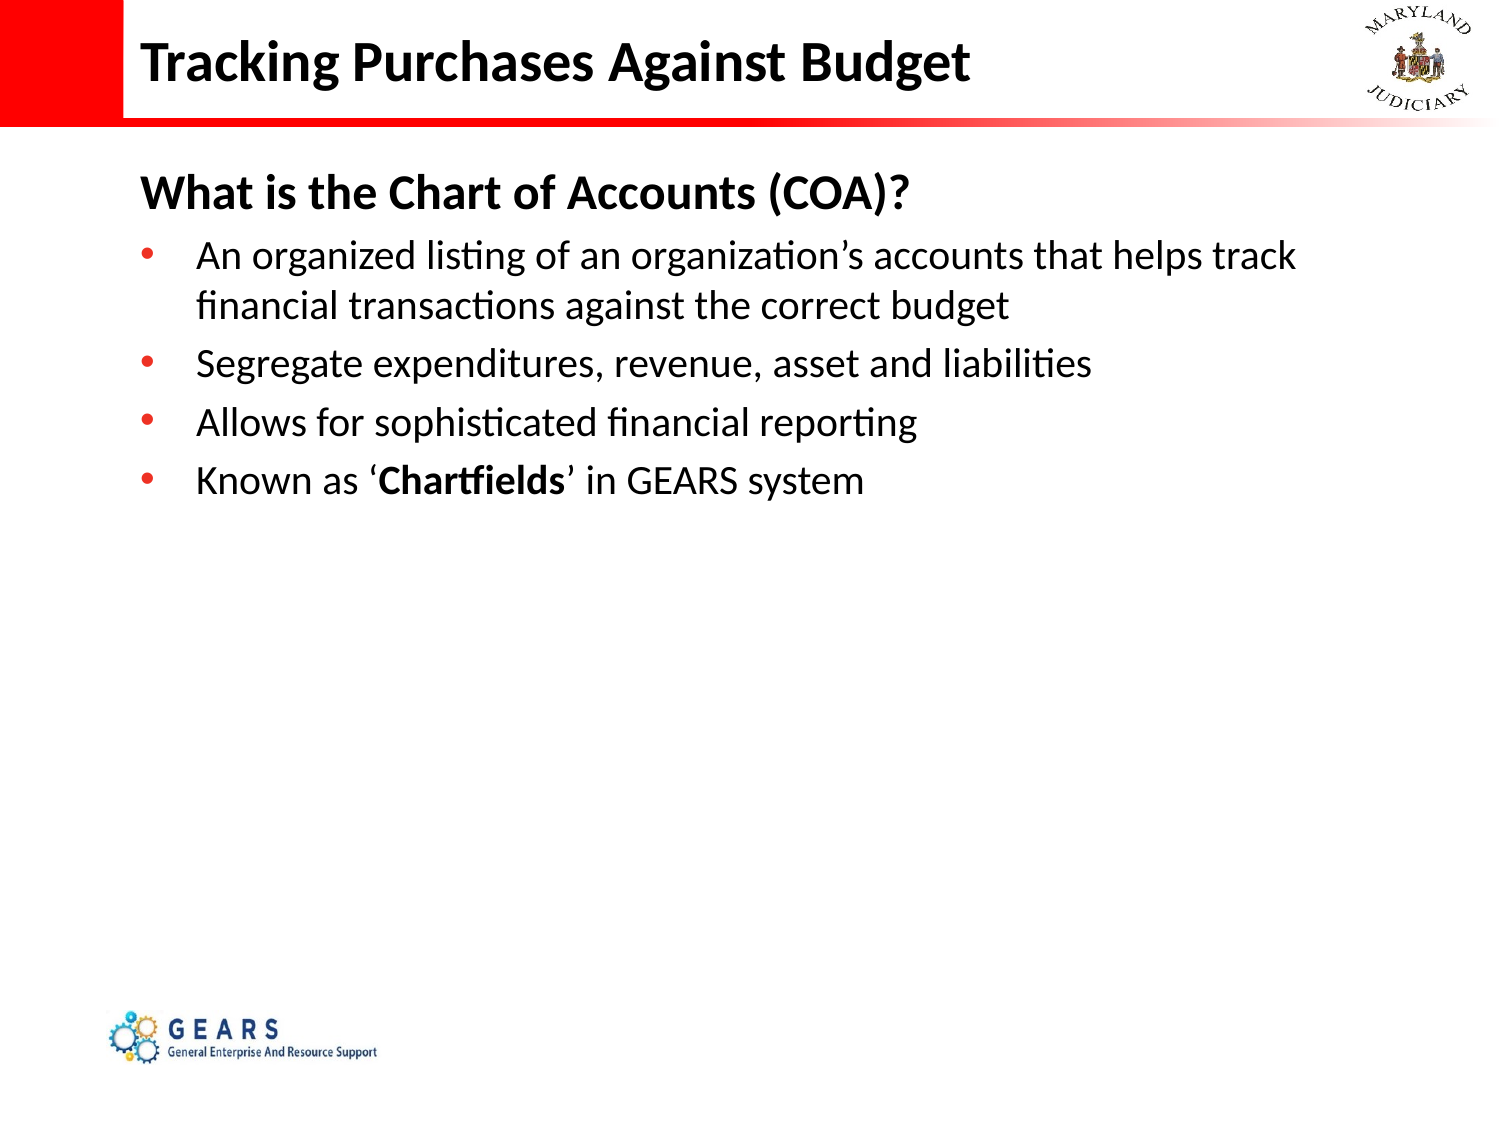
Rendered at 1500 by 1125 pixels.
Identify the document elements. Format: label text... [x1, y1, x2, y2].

title Tracking Purchases Against Budget [125, 4, 1213, 113]
list What is the Chart of Accounts (COA)? An organized listing of an organization’s accounts that helps track financial transactions against the correct budget Segregate expenditures, revenue, asset and liabilities Allows for sophisticated financial reporting Known as ‘Chartfields’ in GEARS system [125, 152, 1448, 967]
picture [1359, 4, 1473, 112]
picture [106, 1010, 382, 1065]
